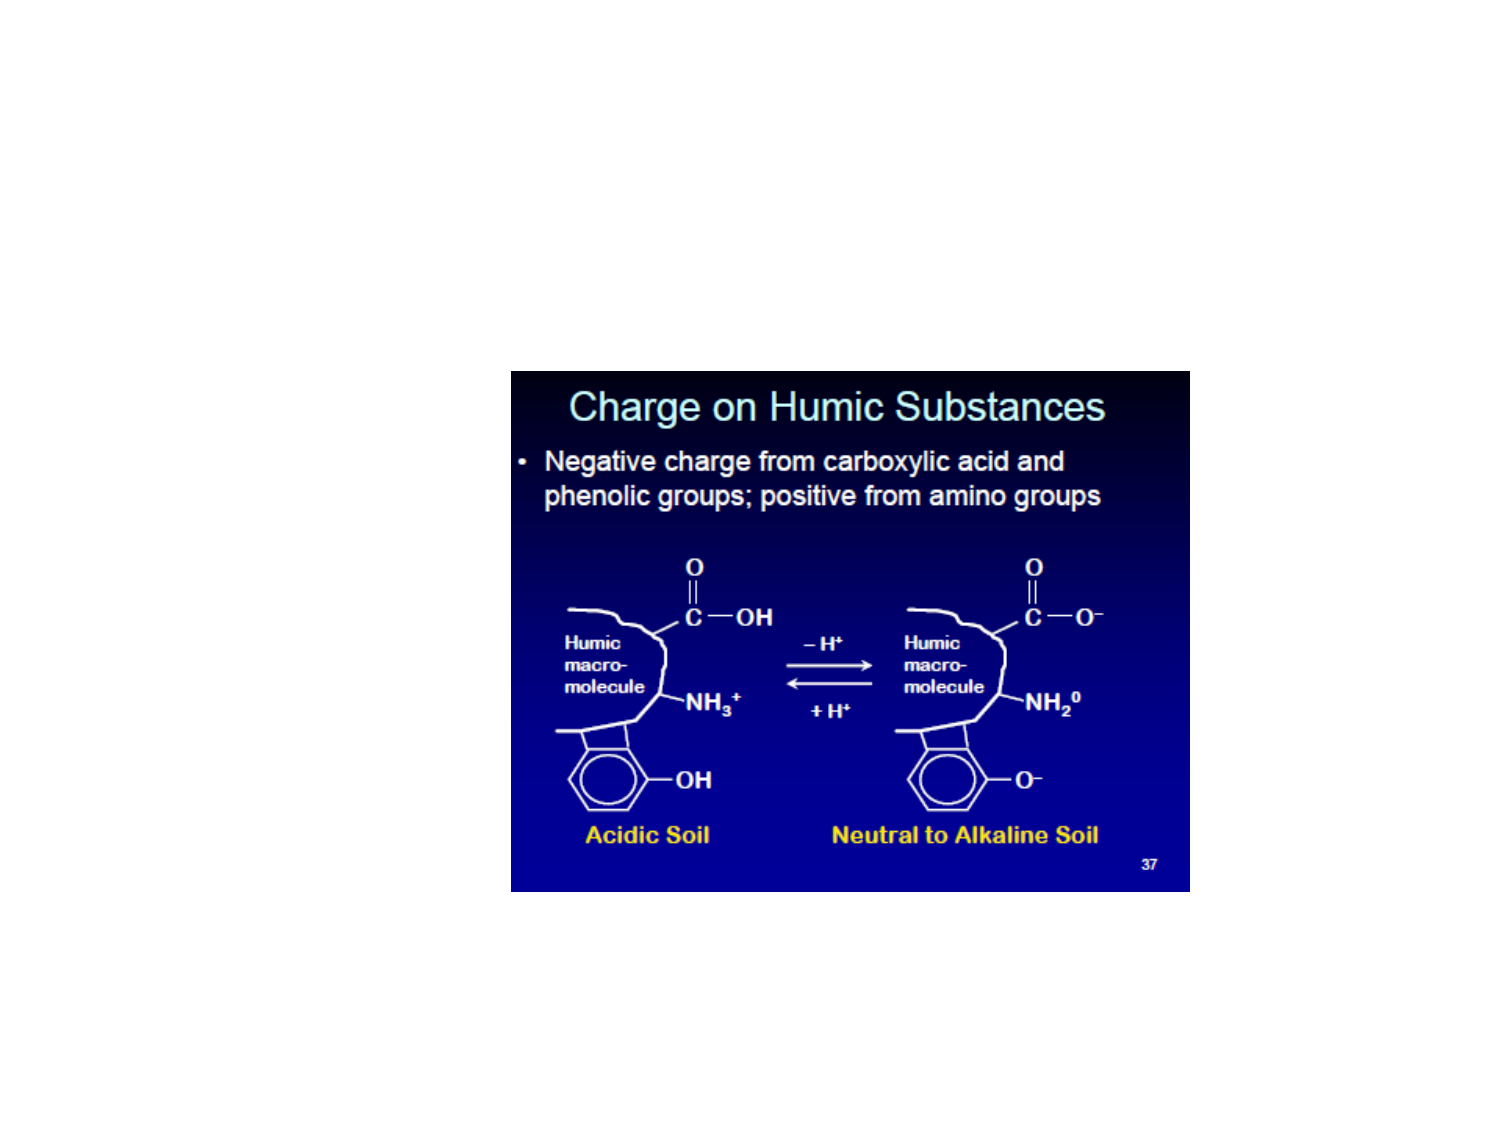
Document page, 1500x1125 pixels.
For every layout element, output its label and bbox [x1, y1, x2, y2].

list [511, 370, 1190, 892]
